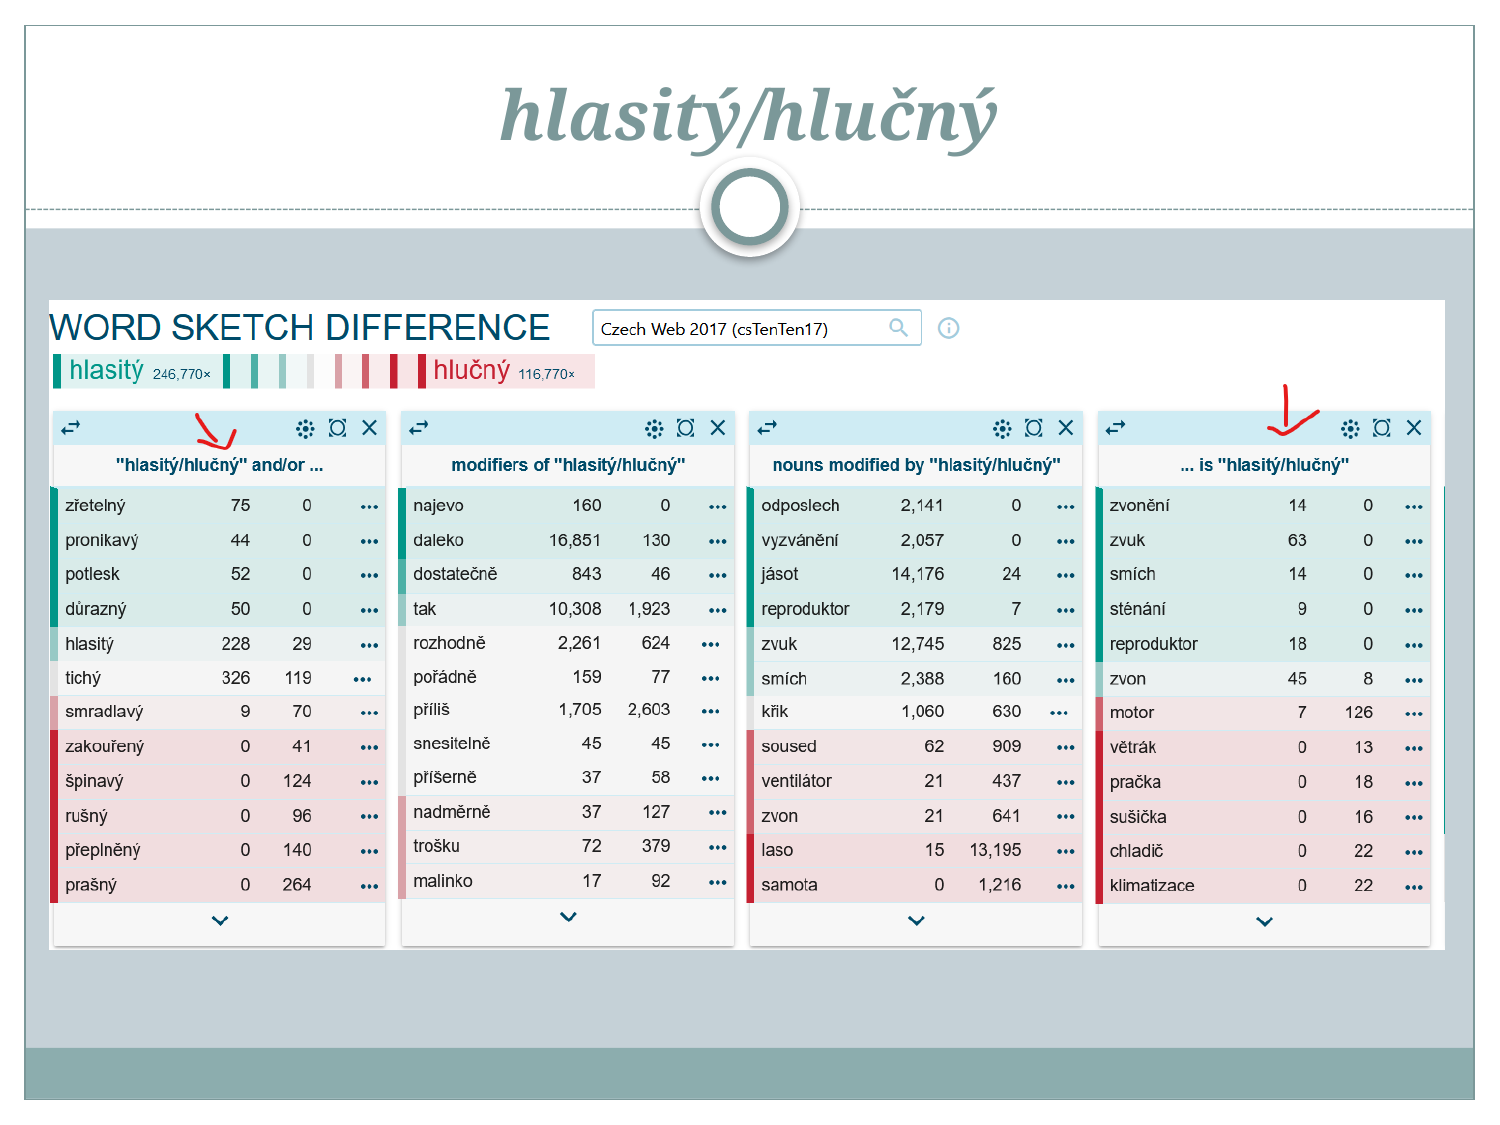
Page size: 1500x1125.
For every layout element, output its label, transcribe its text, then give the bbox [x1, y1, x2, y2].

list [49, 300, 1445, 951]
title hlasitý/hlučný [49, 37, 1450, 162]
